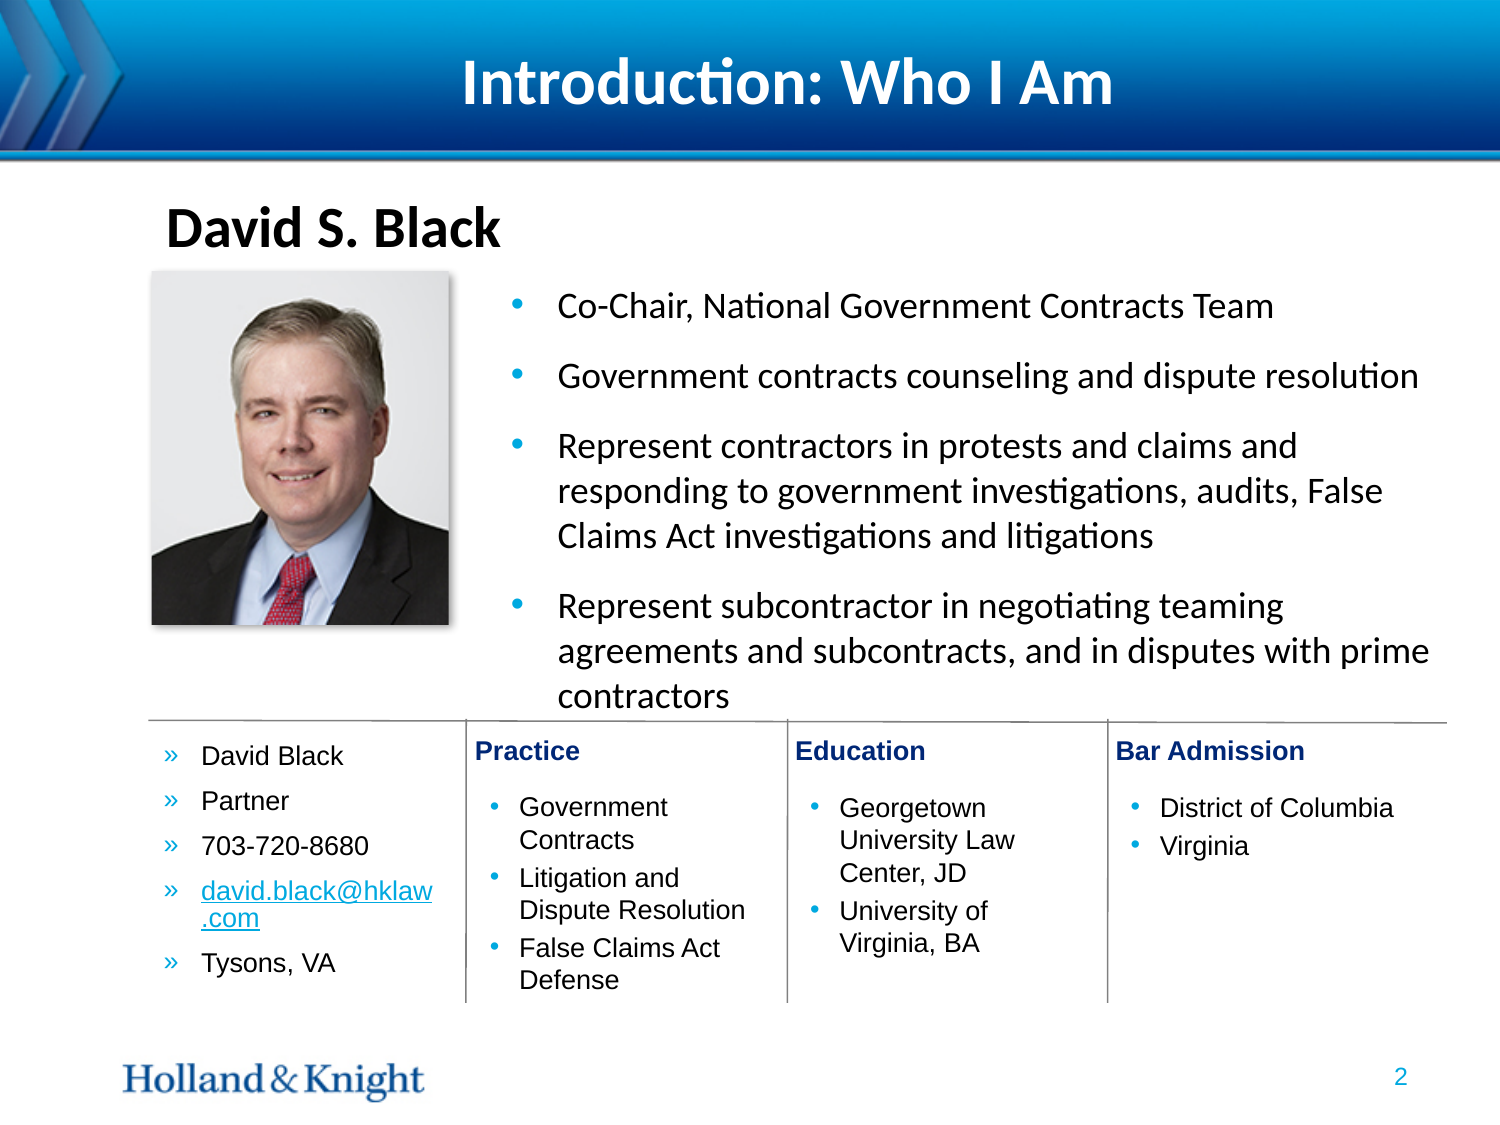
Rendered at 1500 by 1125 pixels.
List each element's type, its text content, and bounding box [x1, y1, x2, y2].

picture [0, 158, 1500, 1125]
picture [0, 0, 1500, 152]
list Georgetown University Law Center, JD University of Virginia, BA [795, 782, 1100, 1003]
list Government Contracts Litigation and Dispute Resolution False Claims Act Defense [474, 782, 780, 1003]
list Co-Chair, National Government Contracts Team Government contracts counseling and dispute resolution Represent contractors in protests and claims and responding to government investigations, audits, False Claims Act investigations and litigations Represent subcontractor in negotiating teaming agreements and subcontracts, and in disputes with prime contractors [495, 273, 1449, 703]
slide_number 2 [1266, 1057, 1424, 1098]
title Introduction: Who I Am [150, 31, 1427, 124]
list David Black Partner 703-720-8680 david.black@hklaw.com Tysons, VA [148, 730, 453, 1003]
list District of Columbia Virginia [1115, 782, 1421, 1003]
list David S. Black [151, 195, 1433, 246]
